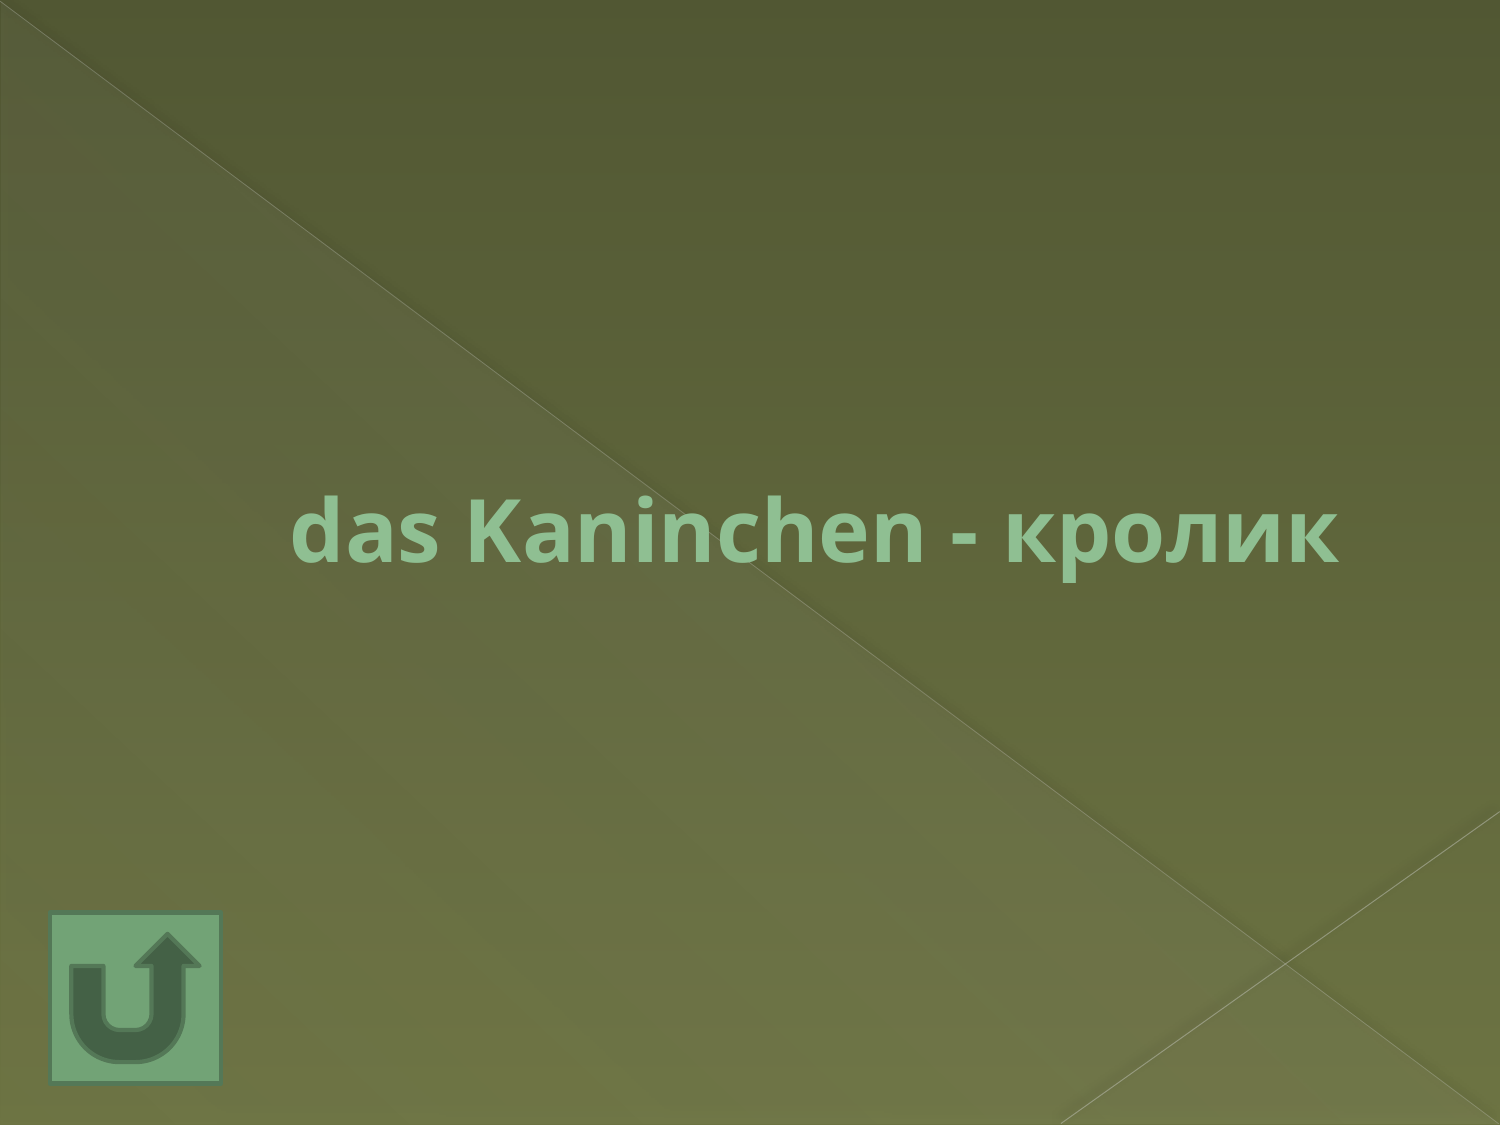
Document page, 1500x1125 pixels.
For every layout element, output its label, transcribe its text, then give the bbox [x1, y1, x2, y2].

title das Kaninchen - кролик [99, 412, 1450, 642]
text_box [48, 910, 223, 1086]
